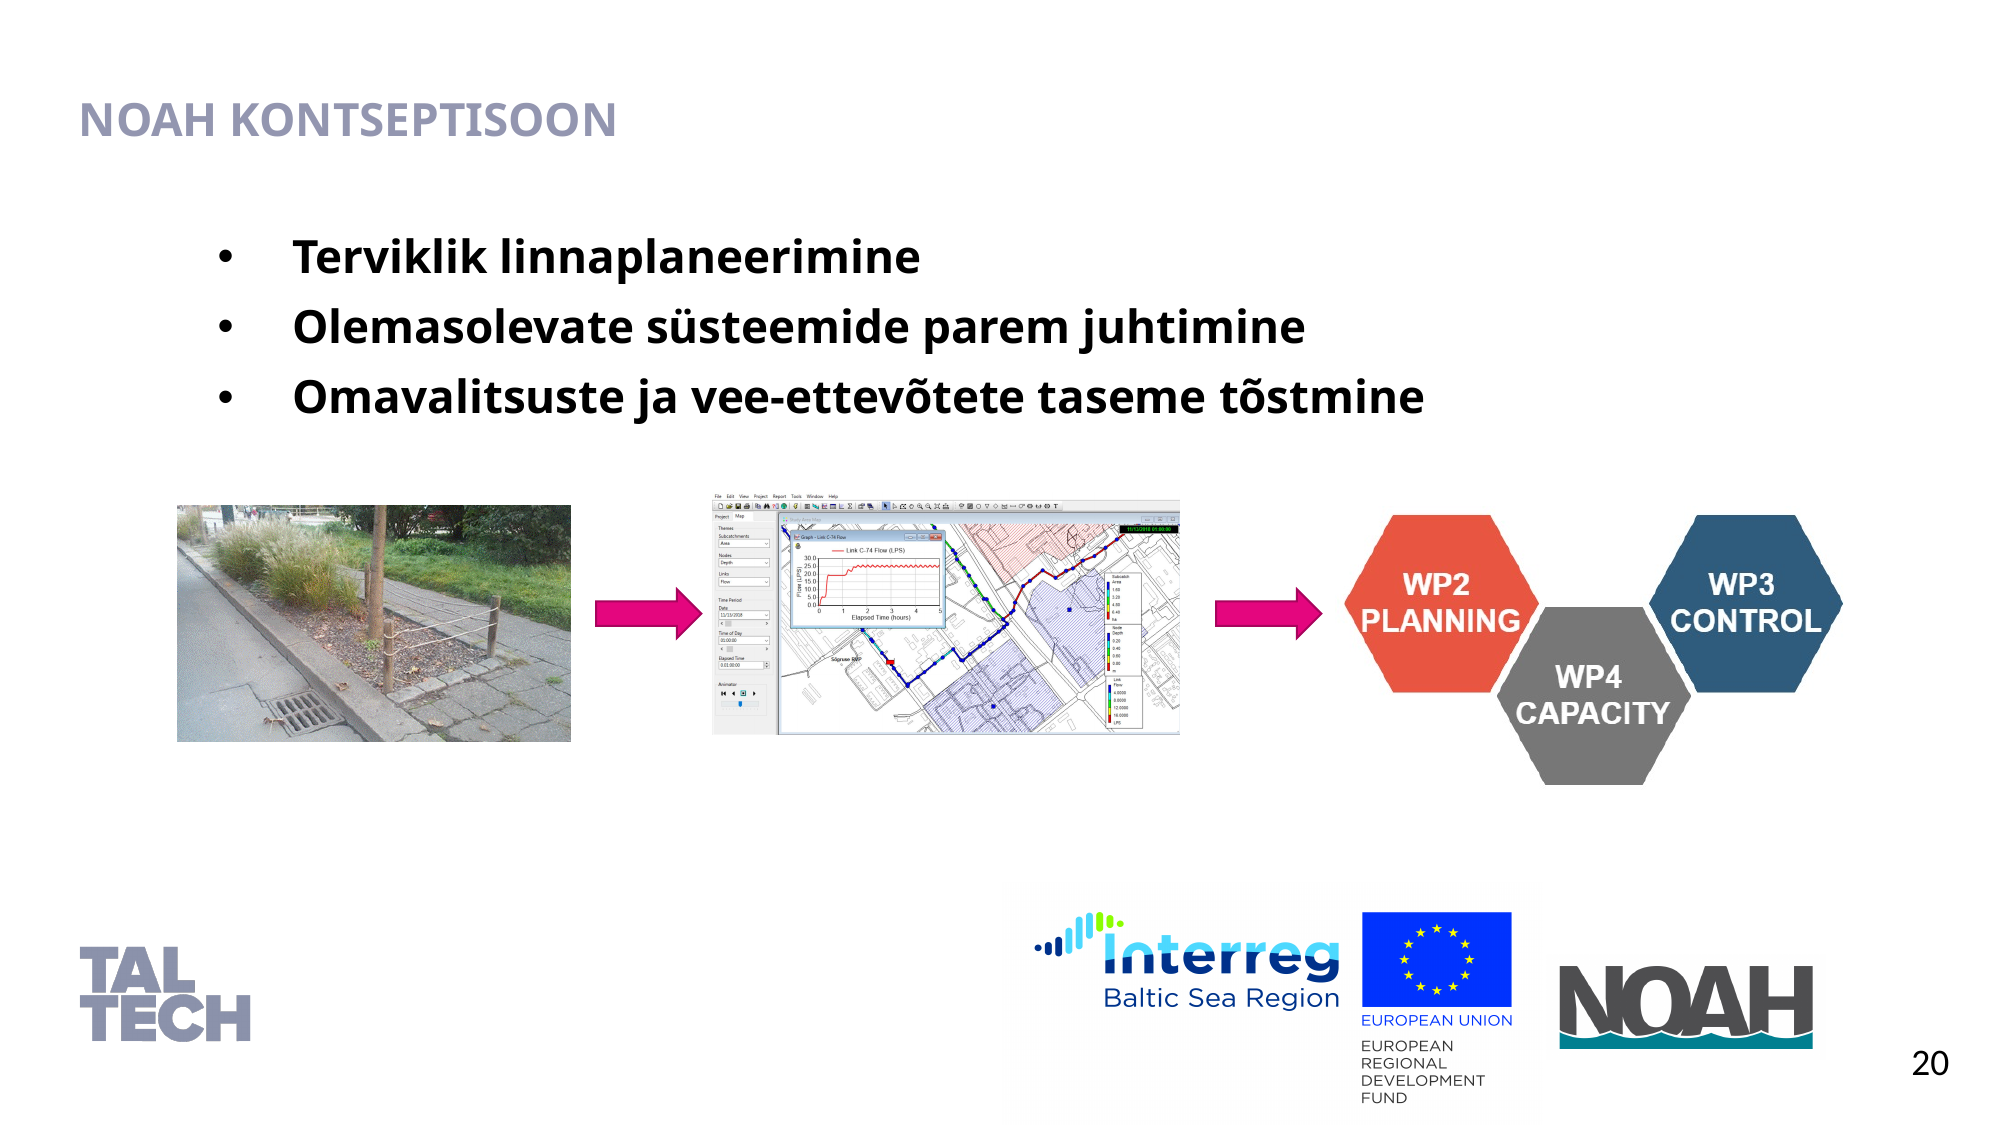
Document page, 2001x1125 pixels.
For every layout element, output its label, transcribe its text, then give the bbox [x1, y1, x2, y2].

picture [75, 940, 254, 1047]
text_box [595, 586, 703, 641]
picture [177, 505, 571, 742]
list NOAH kontseptisoon [78, 90, 1801, 224]
picture [1546, 954, 1826, 1060]
list Terviklik linnaplaneerimine Olemasolevate süsteemide parem juhtimine Omavalitsuste ja vee-ettevõtete taseme tõstmine [217, 233, 1662, 1008]
picture [712, 492, 1180, 735]
text_box [1215, 586, 1323, 641]
text_box 20 [1896, 1030, 2000, 1091]
picture [1002, 882, 1543, 1125]
picture [1335, 506, 1850, 791]
